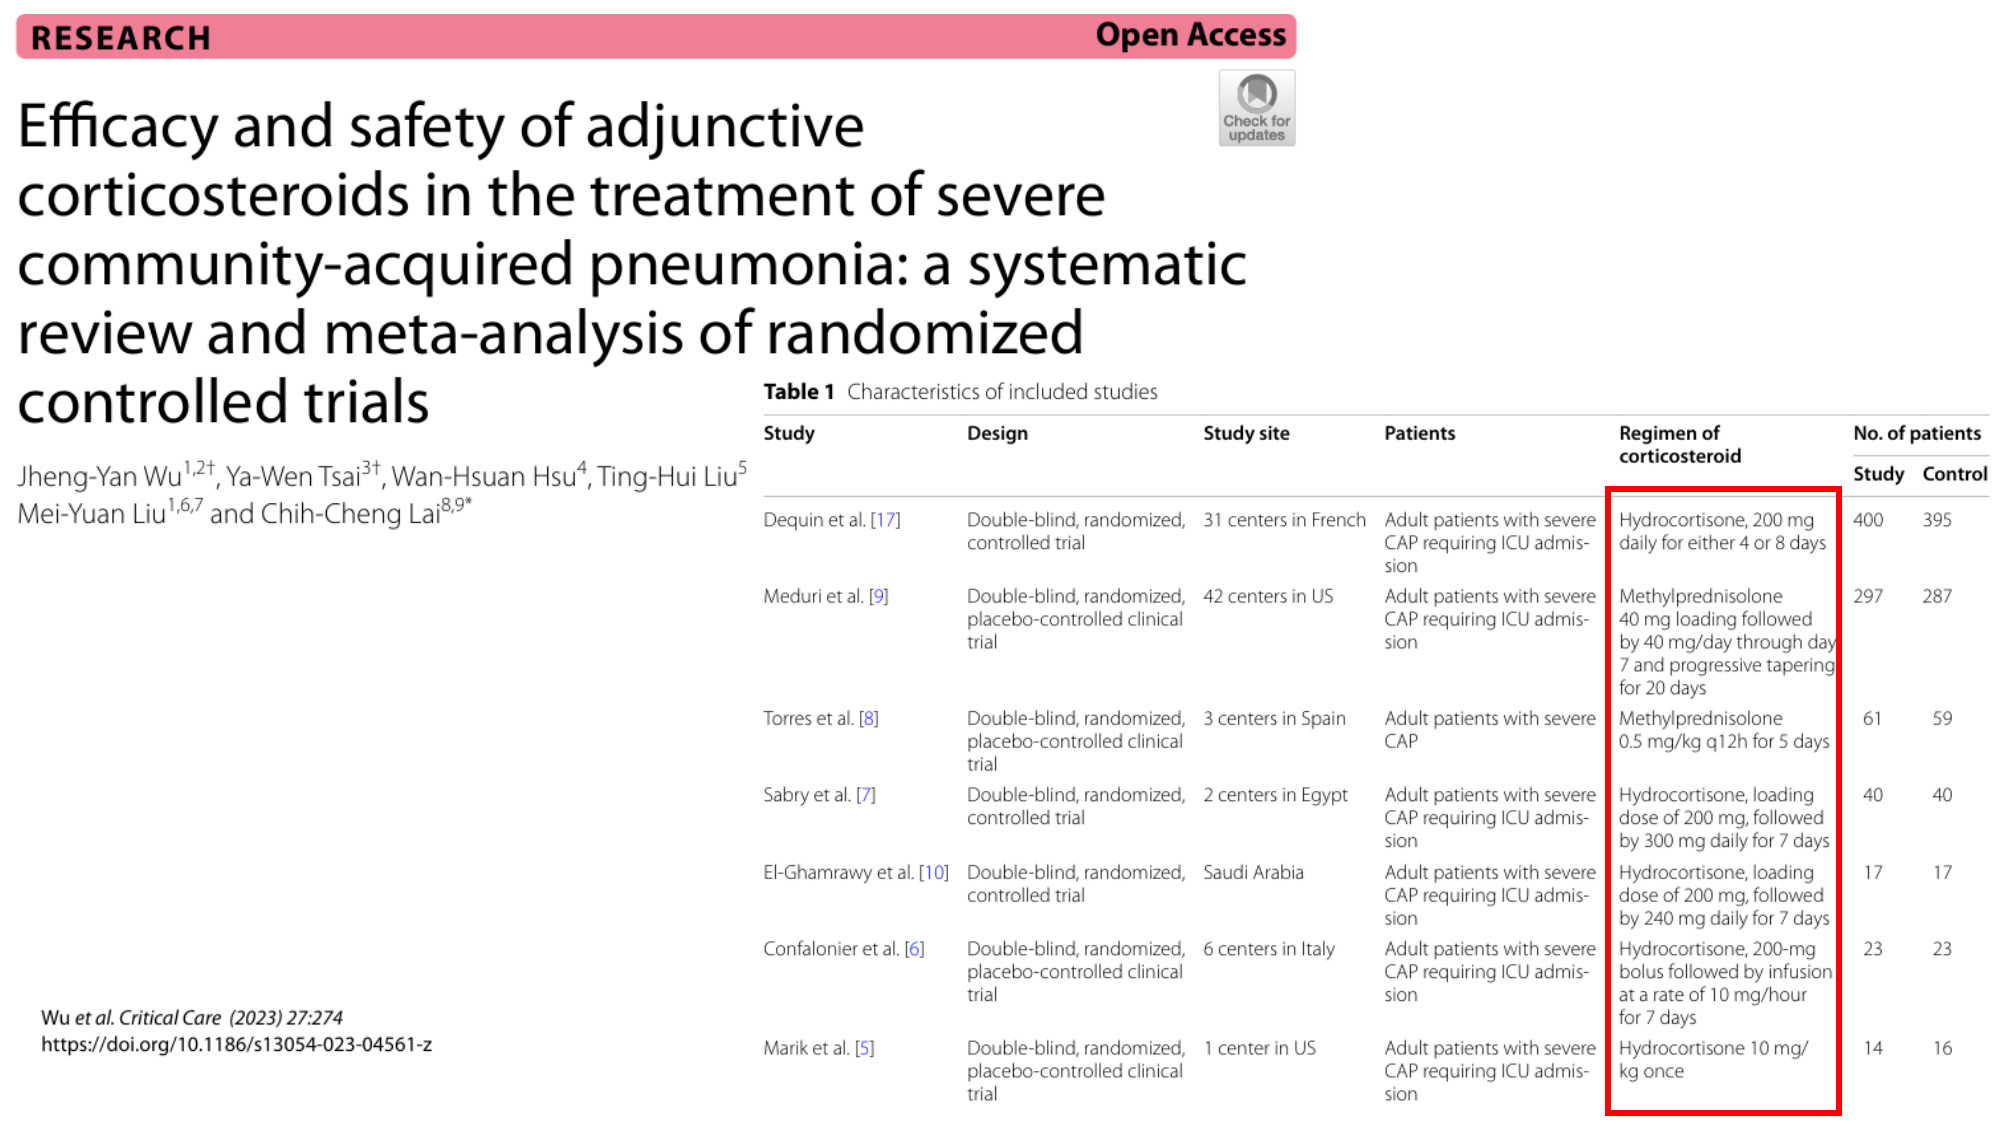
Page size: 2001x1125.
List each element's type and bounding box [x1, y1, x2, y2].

list [15, 14, 1300, 563]
picture [747, 375, 1999, 1114]
picture [0, 989, 463, 1066]
